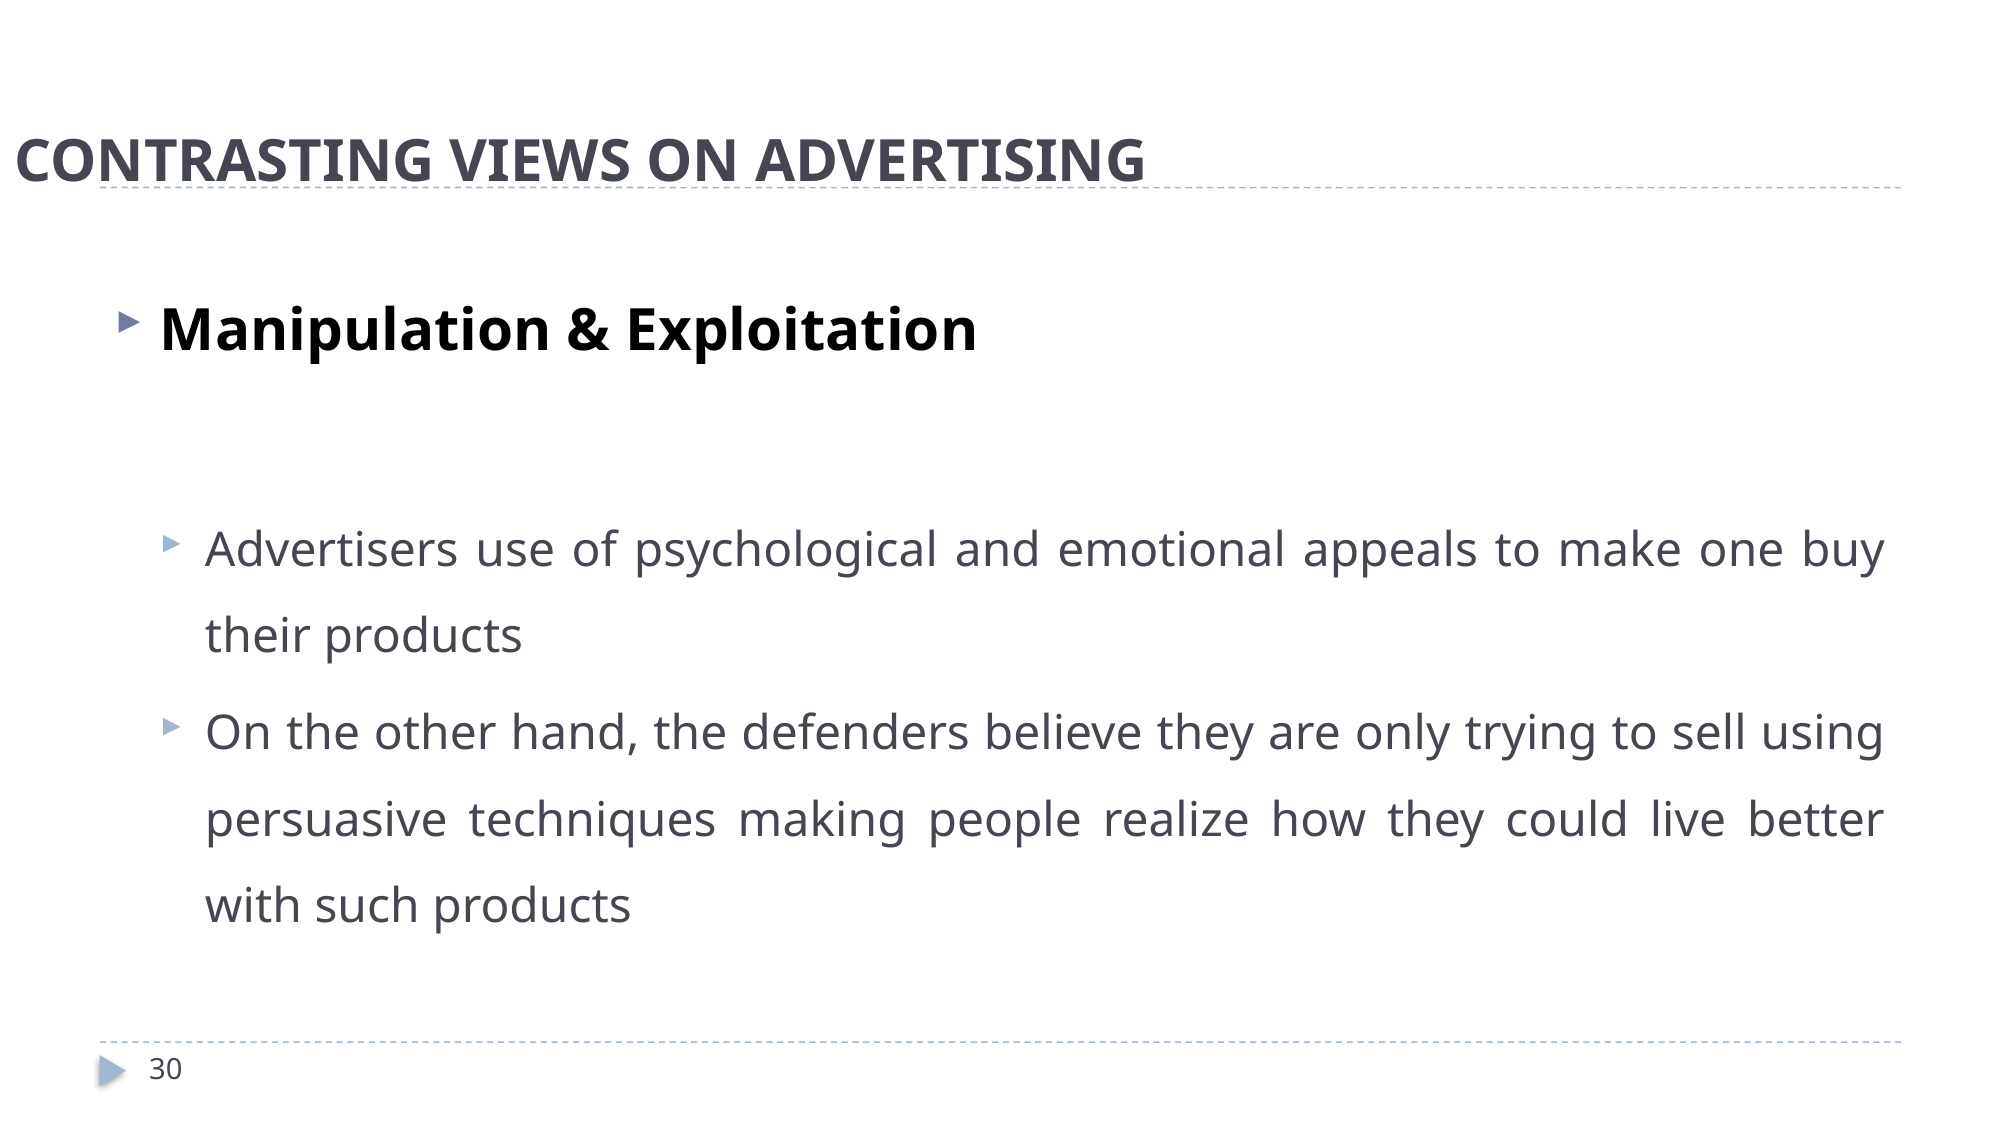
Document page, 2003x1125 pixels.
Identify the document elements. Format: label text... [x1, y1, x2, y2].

list Manipulation & Exploitation Advertisers use of psychological and emotional appeals to make one buy their products On the other hand, the defenders believe they are only trying to sell using persuasive techniques making people realize how they could live better with such products [100, 249, 1903, 1038]
title CONTRASTING VIEWS ON ADVERTISING [0, 37, 2003, 200]
slide_number 30 [134, 1042, 568, 1103]
